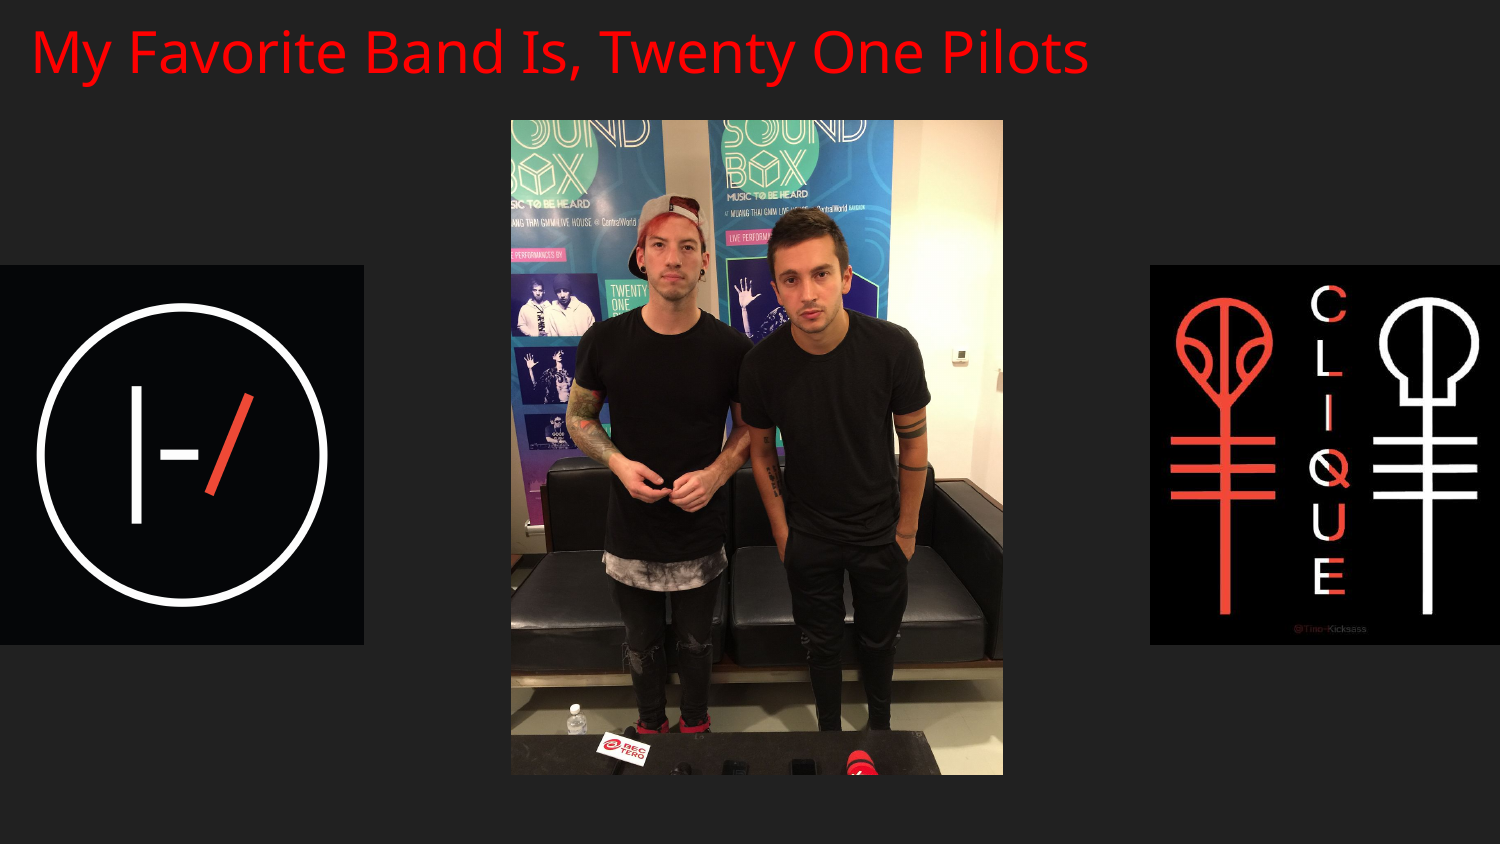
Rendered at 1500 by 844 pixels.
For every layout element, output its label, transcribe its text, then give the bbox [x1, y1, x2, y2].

picture [1150, 265, 1500, 646]
picture [0, 265, 364, 646]
title My Favorite Band Is, Twenty One Pilots [0, 0, 1500, 205]
picture [511, 119, 1003, 776]
